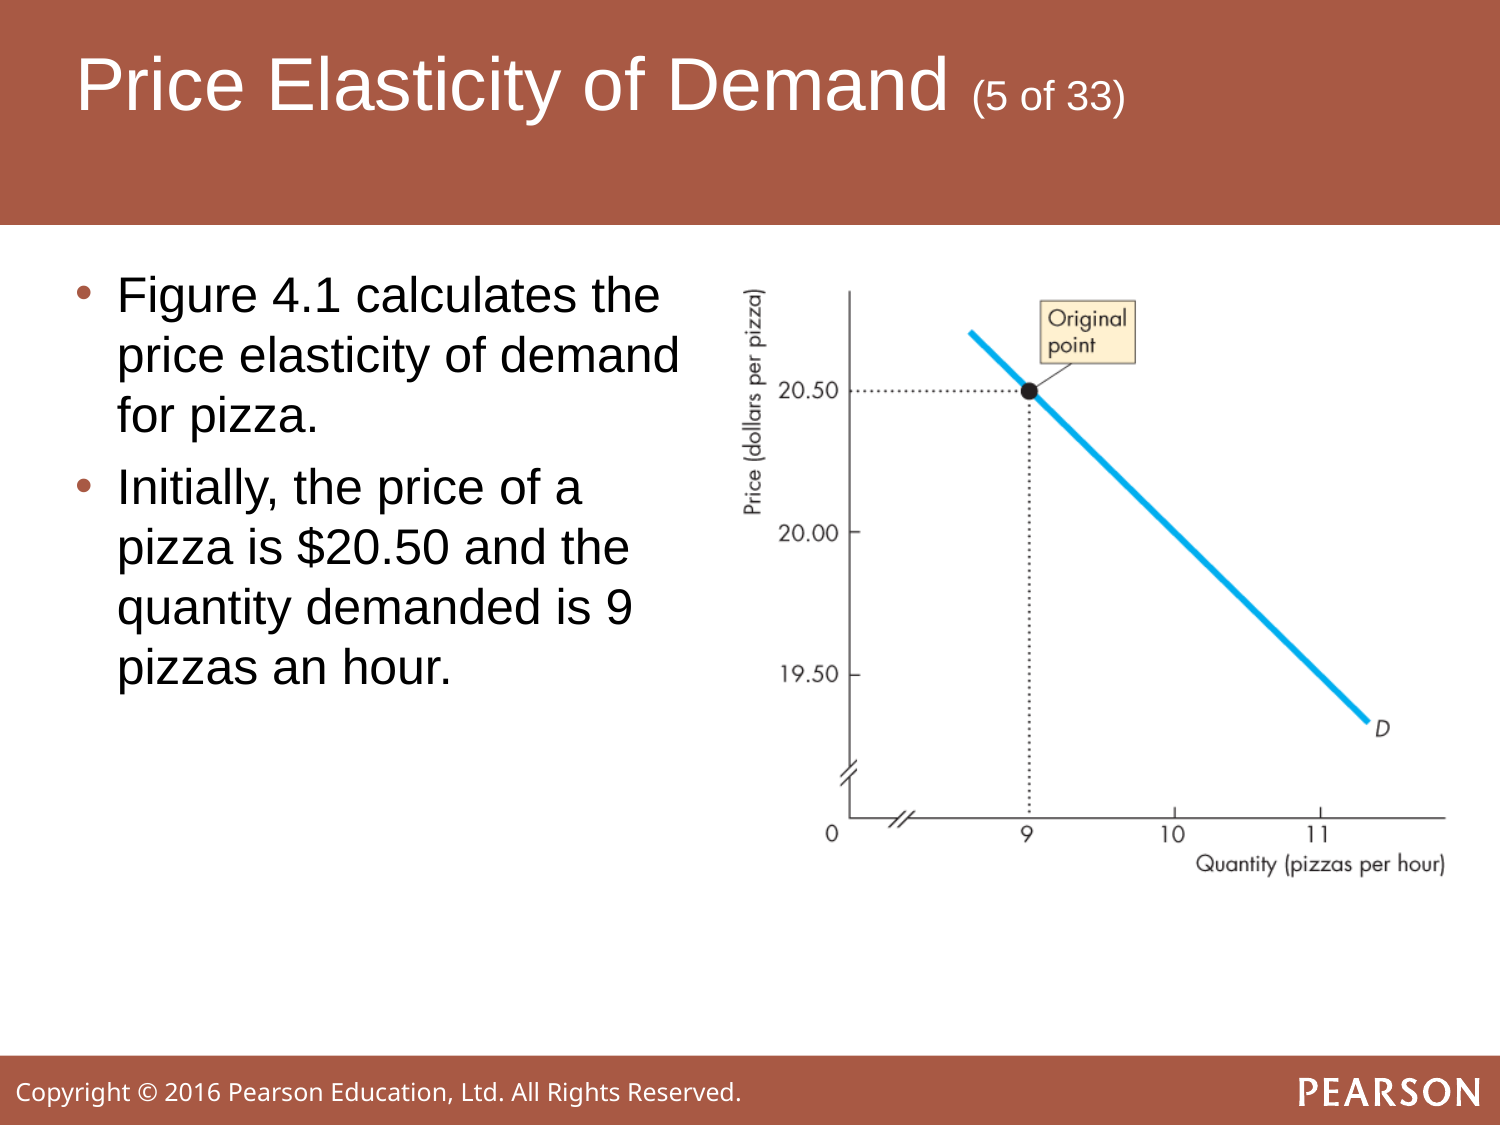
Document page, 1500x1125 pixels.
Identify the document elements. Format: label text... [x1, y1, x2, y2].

picture [737, 282, 1451, 891]
title Price Elasticity of Demand (5 of 33) [75, 35, 1425, 138]
list Figure 4.1 calculates the price elasticity of demand for pizza. Initially, the price of a pizza is $20.50 and the quantity demanded is 9 pizzas an hour. [75, 262, 713, 1005]
